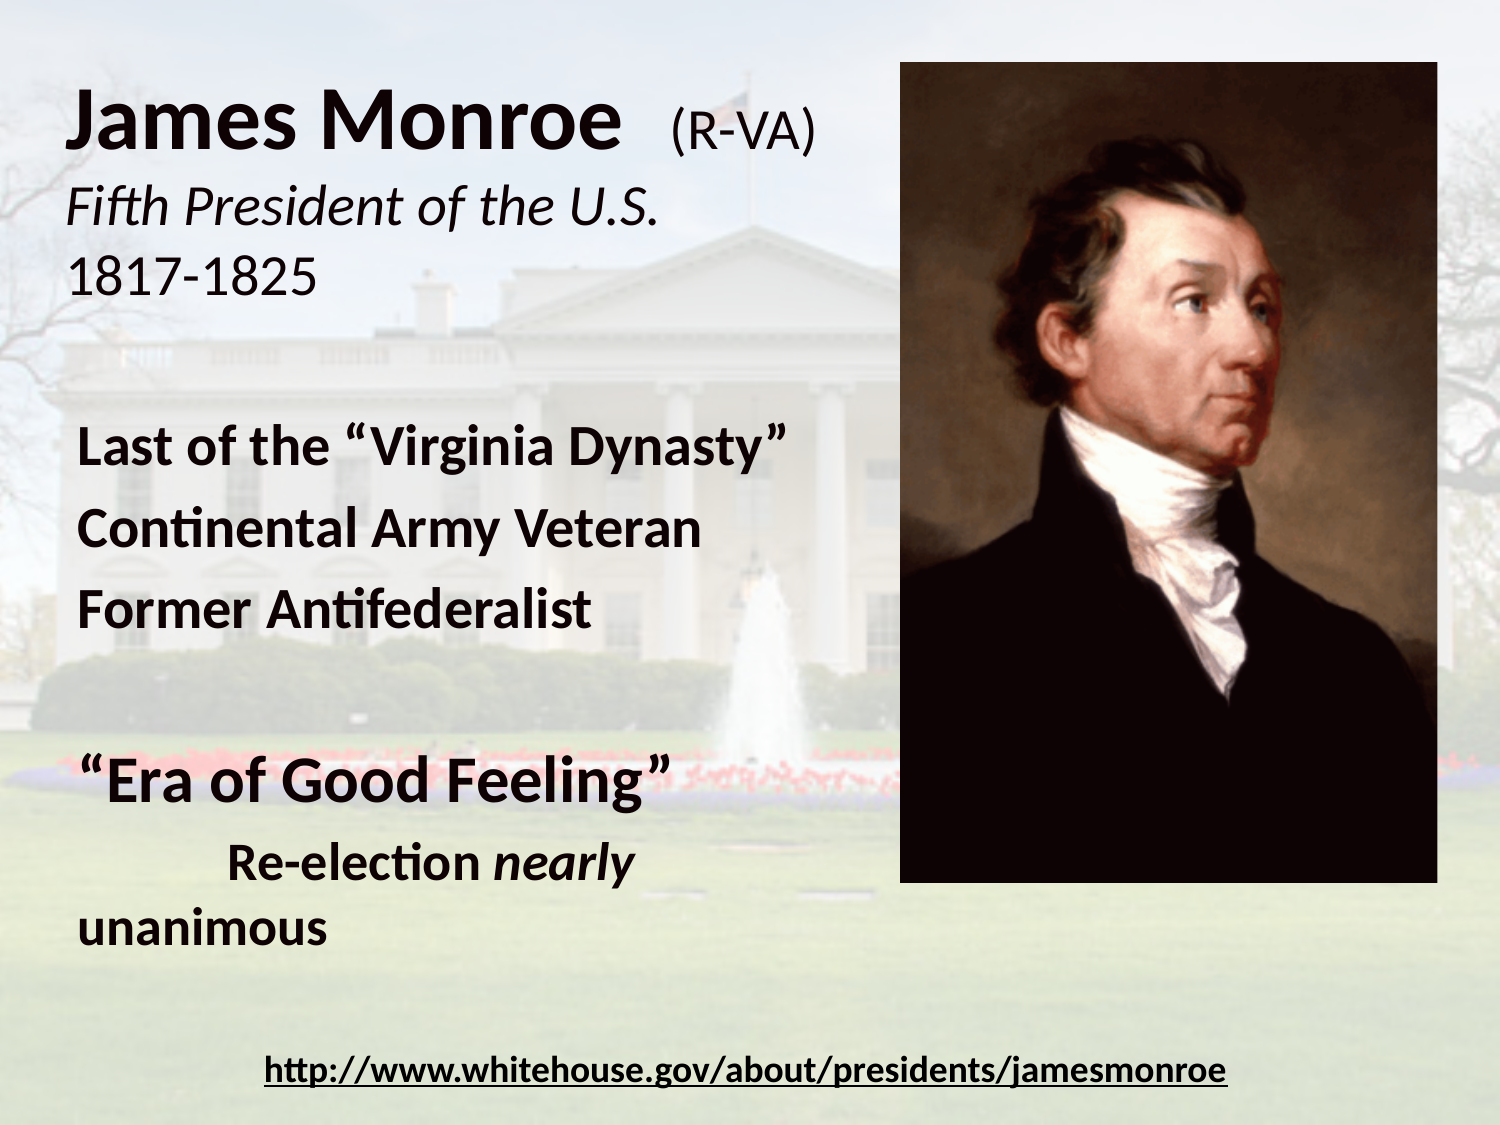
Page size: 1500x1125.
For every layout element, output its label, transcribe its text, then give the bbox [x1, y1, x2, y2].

text_box http://www.whitehouse.gov/about/presidents/jamesmonroe [212, 1037, 1288, 1098]
title James Monroe (R-VA) Fifth President of the U.S. 1817-1825 [50, 50, 850, 375]
picture [899, 62, 1438, 884]
list Last of the “Virginia Dynasty” Continental Army Veteran Former Antifederalist “Era of Good Feeling” Re-election nearly unanimous [62, 399, 850, 1013]
